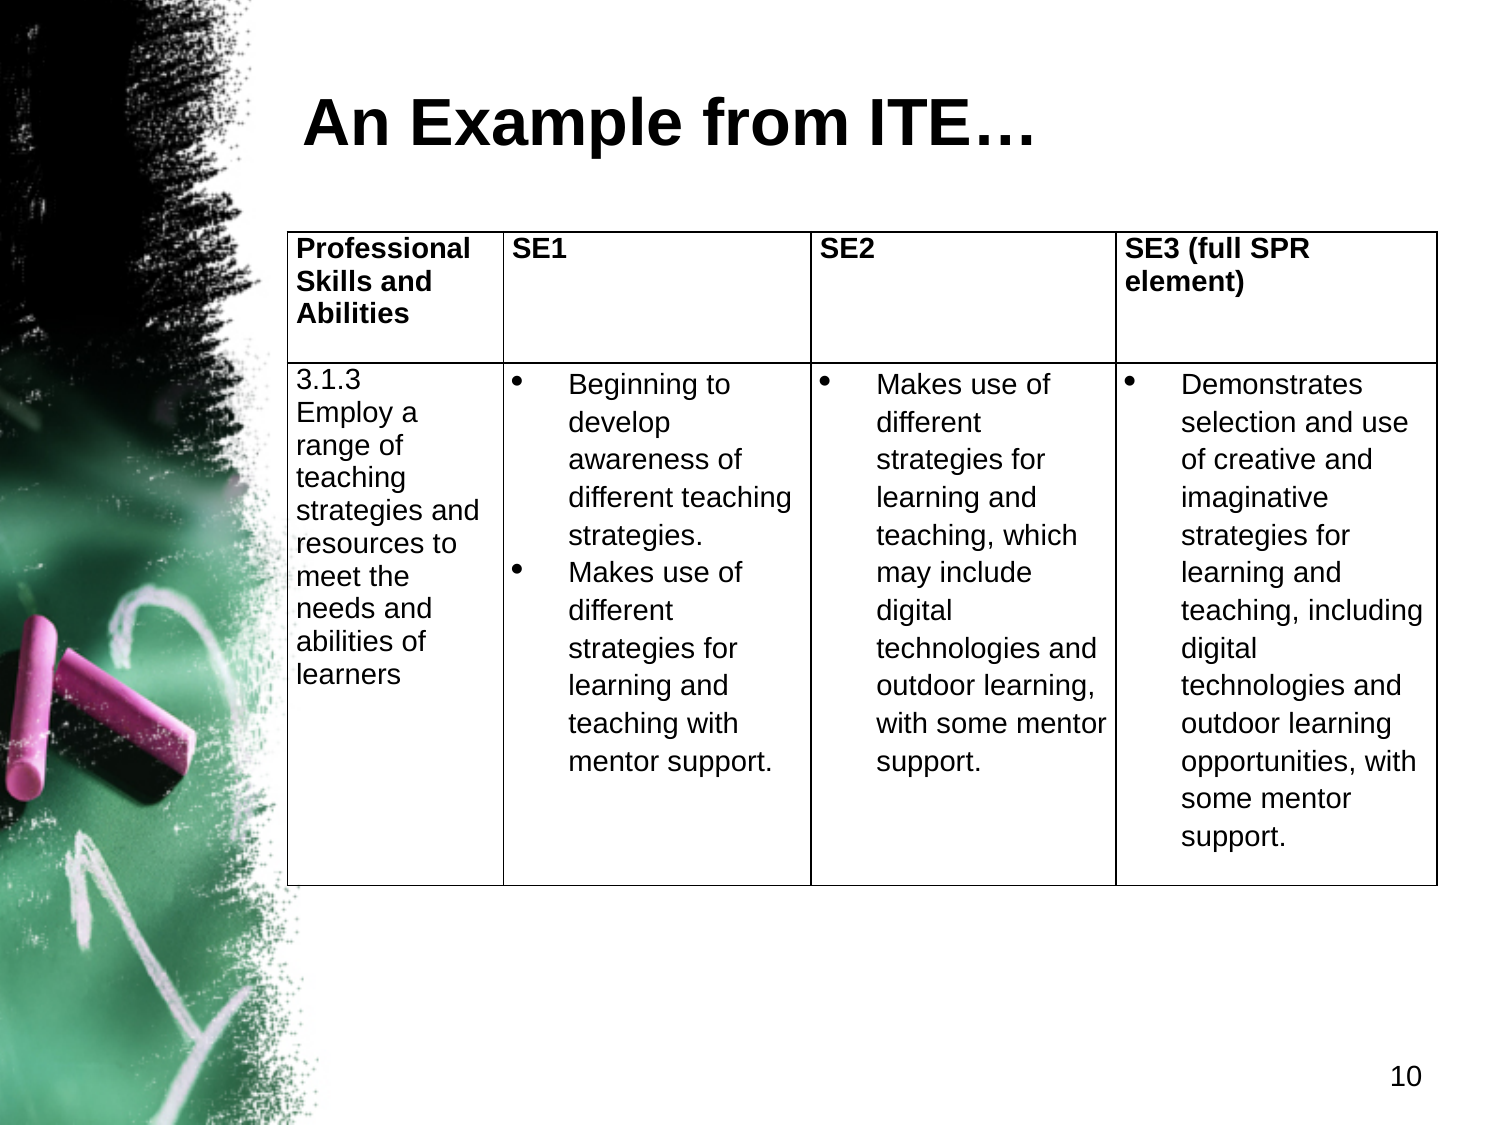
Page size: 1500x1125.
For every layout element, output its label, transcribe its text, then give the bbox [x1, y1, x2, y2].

table_header SE3 (full SPR element) [1117, 233, 1436, 362]
table_cell Demonstrates selection and use of creative and imaginative strategies for learning and teaching, including digital technologies and outdoor learning opportunities, with some mentor support. [1117, 364, 1436, 885]
table_cell Makes use of different strategies for learning and teaching, which may include digital technologies and outdoor learning, with some mentor support. [812, 364, 1115, 885]
title An Example from ITE… [287, 50, 1438, 188]
slide_number 10 [1212, 1050, 1438, 1125]
table_cell 3.1.3 Employ a range of teaching strategies and resources to meet the needs and abilities of learners [288, 364, 503, 885]
table_header SE2 [812, 233, 1115, 362]
picture [0, 0, 1500, 1125]
table_header Professional Skills and Abilities [288, 233, 503, 362]
table_cell Beginning to develop awareness of different teaching strategies. Makes use of different strategies for learning and teaching with mentor support. [504, 364, 810, 885]
table_header SE1 [504, 233, 810, 362]
